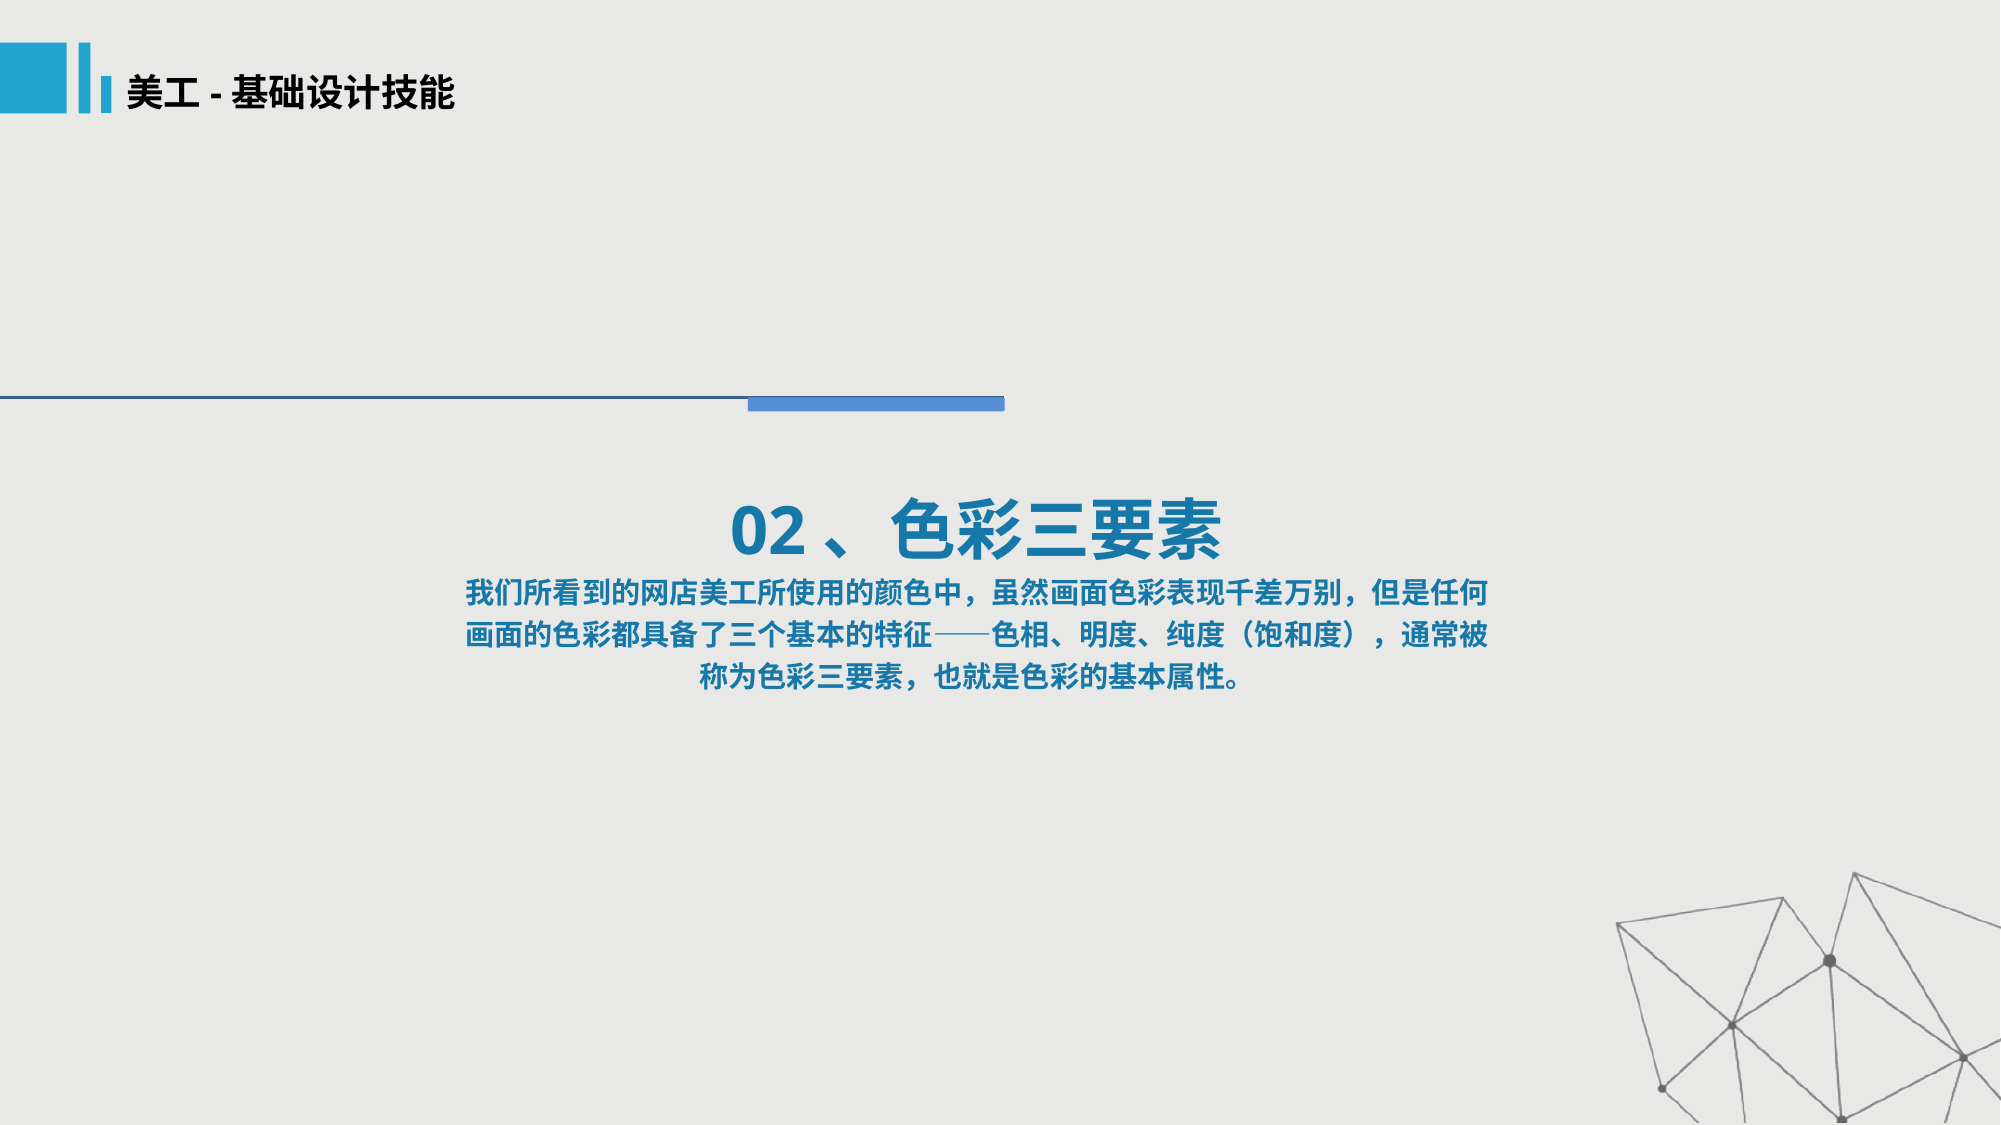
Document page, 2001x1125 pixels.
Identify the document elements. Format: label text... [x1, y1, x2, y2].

text_box 02、色彩三要素 我们所看到的网店美工所使用的颜色中，虽然画面色彩表现千差万别，但是任何画面的色彩都具备了三个基本的特征——色相、明度、纯度（饱和度），通常被称为色彩三要素，也就是色彩的基本属性。 [450, 464, 1504, 701]
text_box 美工-基础设计技能 [111, 61, 519, 122]
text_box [0, 42, 112, 114]
text_box [747, 403, 1005, 412]
picture [1616, 794, 2001, 1125]
